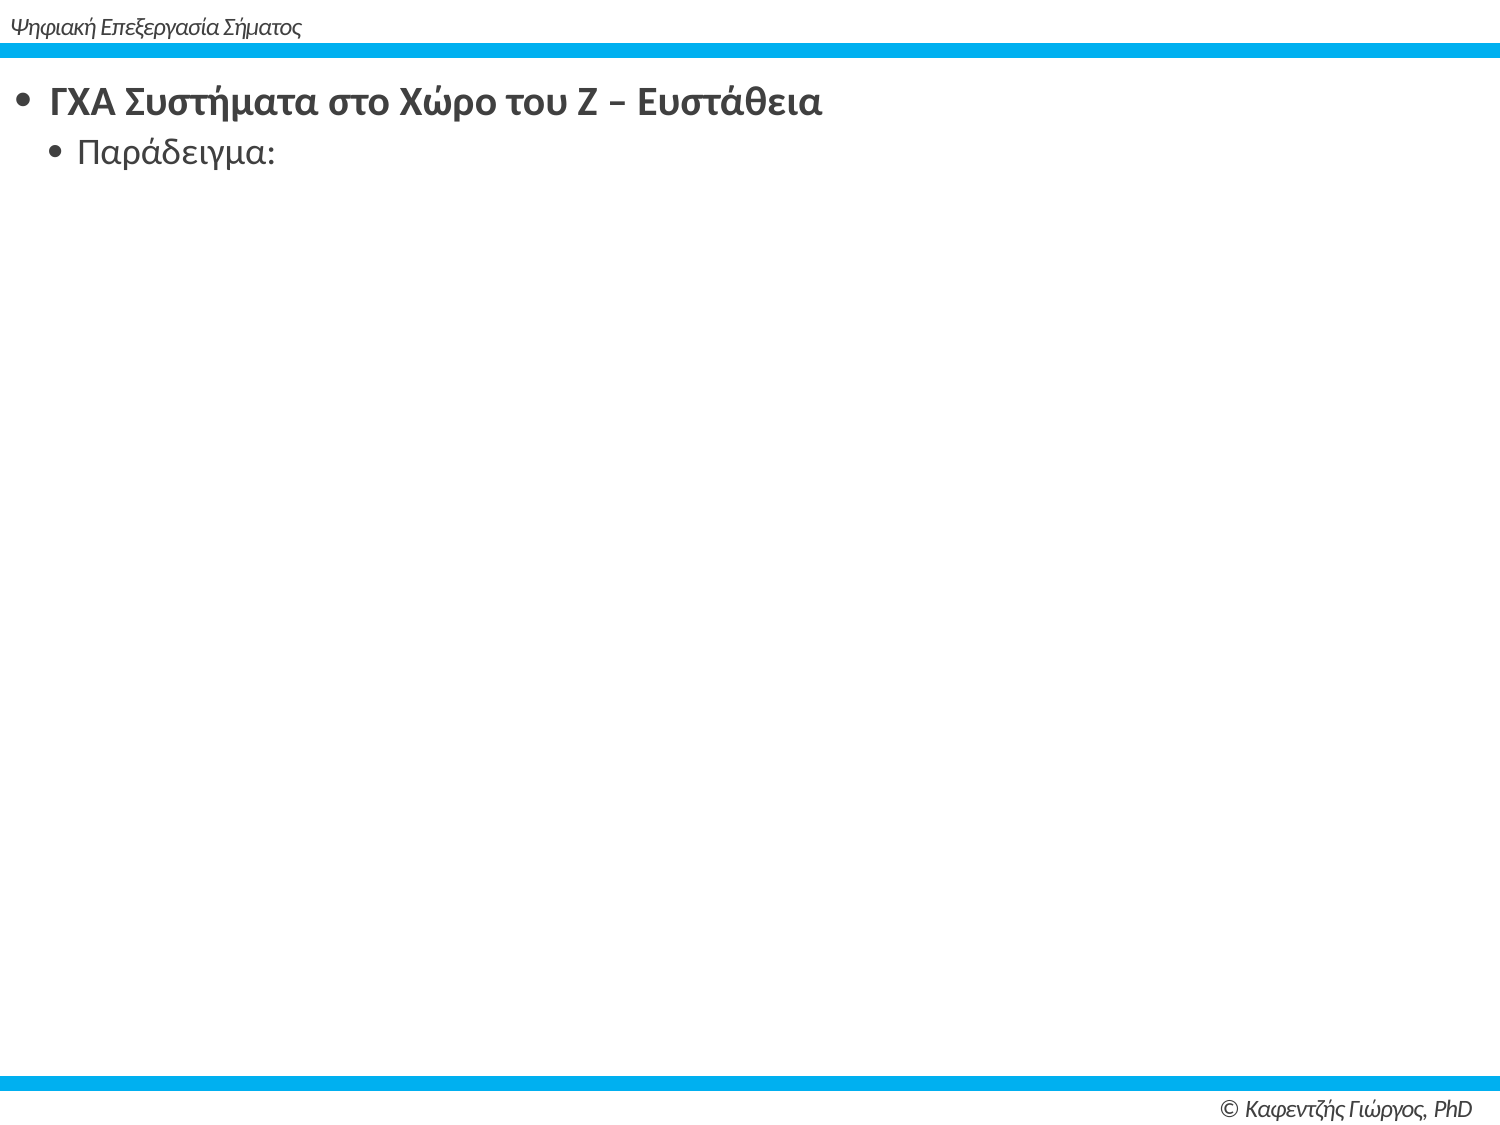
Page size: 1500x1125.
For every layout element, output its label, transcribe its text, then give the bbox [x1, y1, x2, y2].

text_box [0, 1076, 1500, 1091]
text_box [0, 43, 1500, 58]
text_box © Καφεντζής Γιώργος, PhD [0, 1100, 1484, 1125]
list ΓΧΑ Συστήματα στο Χώρο του Ζ – Ευστάθεια Παράδειγμα: [14, 71, 1484, 1059]
title Ψηφιακή Επεξεργασία Σήματος [0, 20, 1484, 43]
